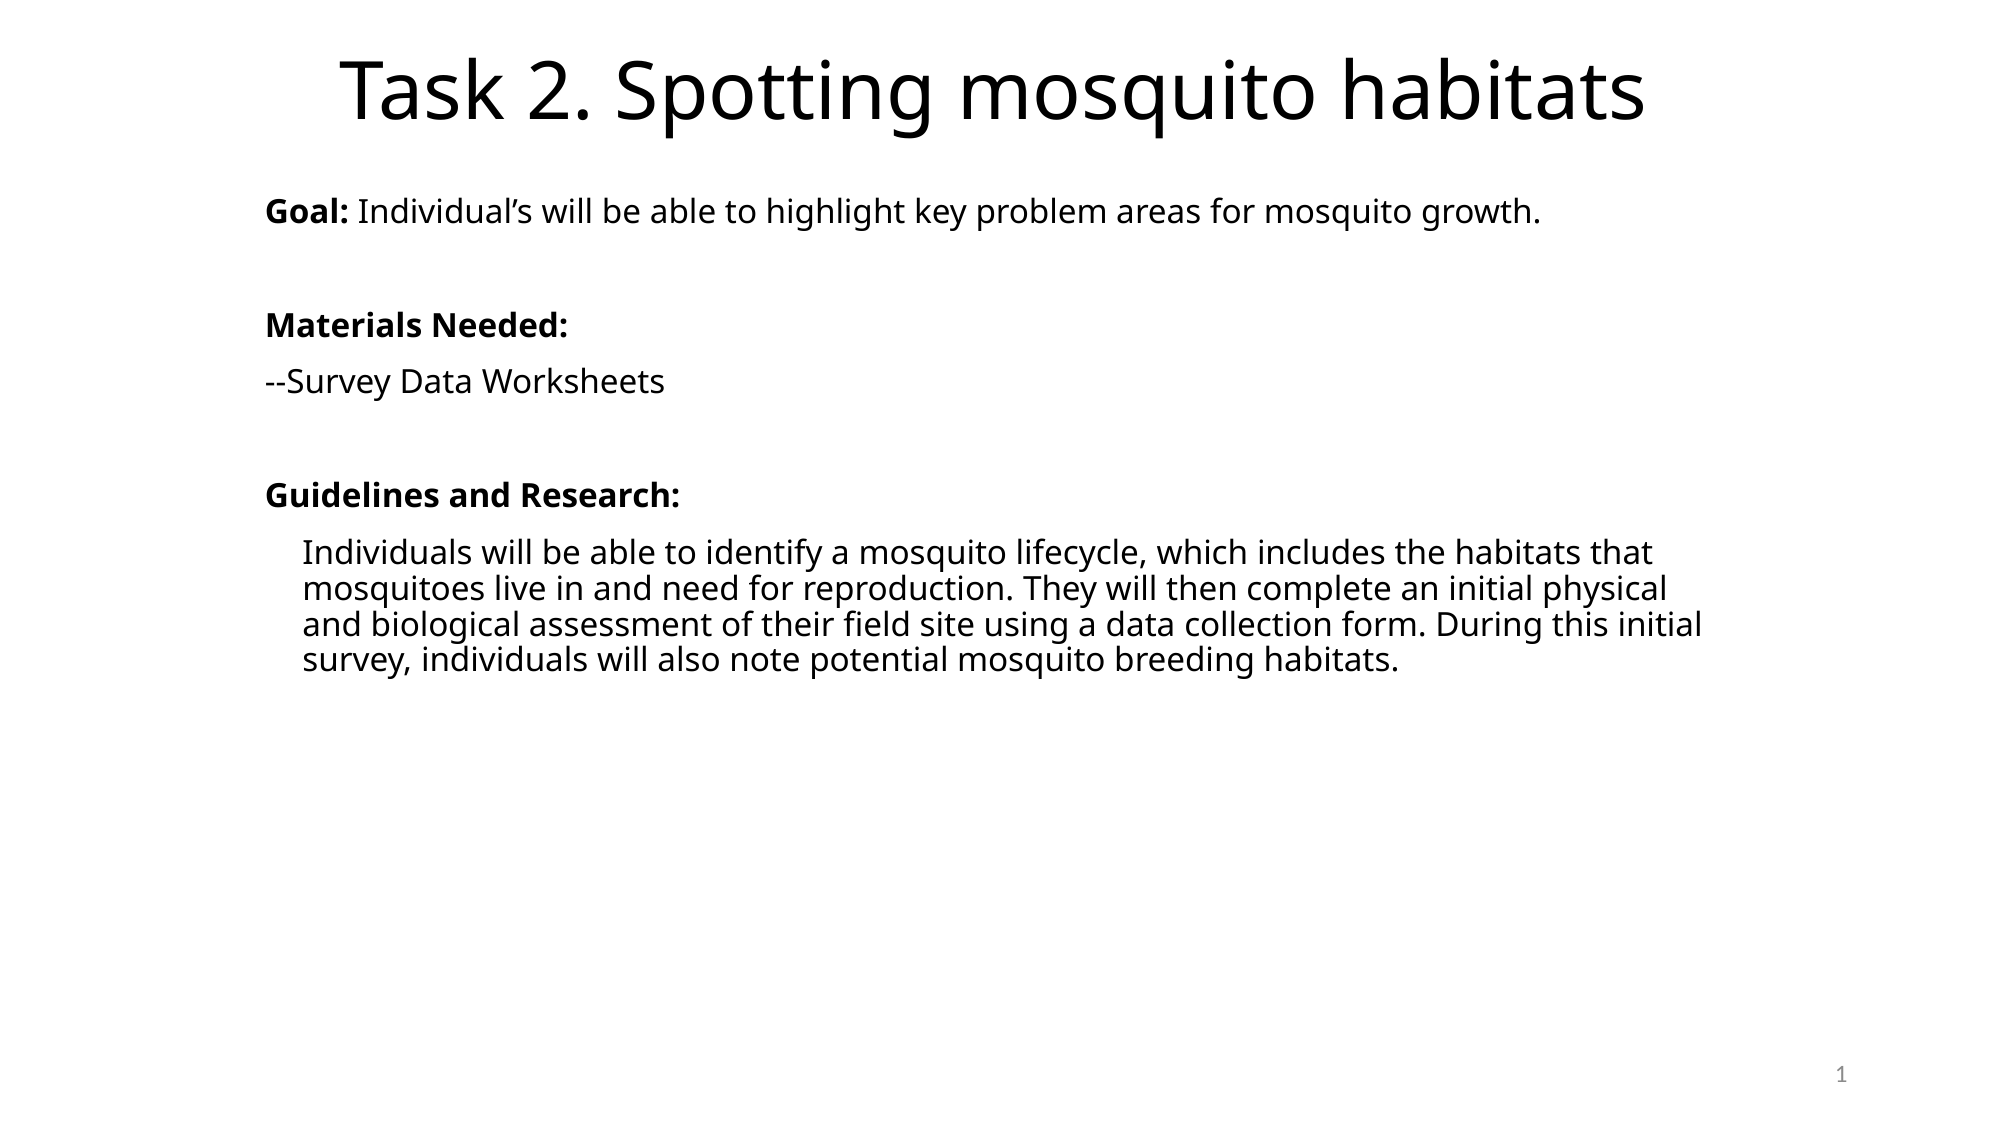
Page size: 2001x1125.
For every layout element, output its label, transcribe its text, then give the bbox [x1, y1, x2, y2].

list Goal: Individual’s will be able to highlight key problem areas for mosquito growth. Materials Needed: --Survey Data Worksheets Guidelines and Research: Individuals will be able to identify a mosquito lifecycle, which includes the habitats that mosquitoes live in and need for reproduction. They will then complete an initial physical and biological assessment of their field site using a data collection form. During this initial survey, individuals will also note potential mosquito breeding habitats. [249, 187, 1750, 1103]
title Task 2. Spotting mosquito habitats [324, 0, 1675, 187]
slide_number 1 [1412, 1042, 1863, 1103]
